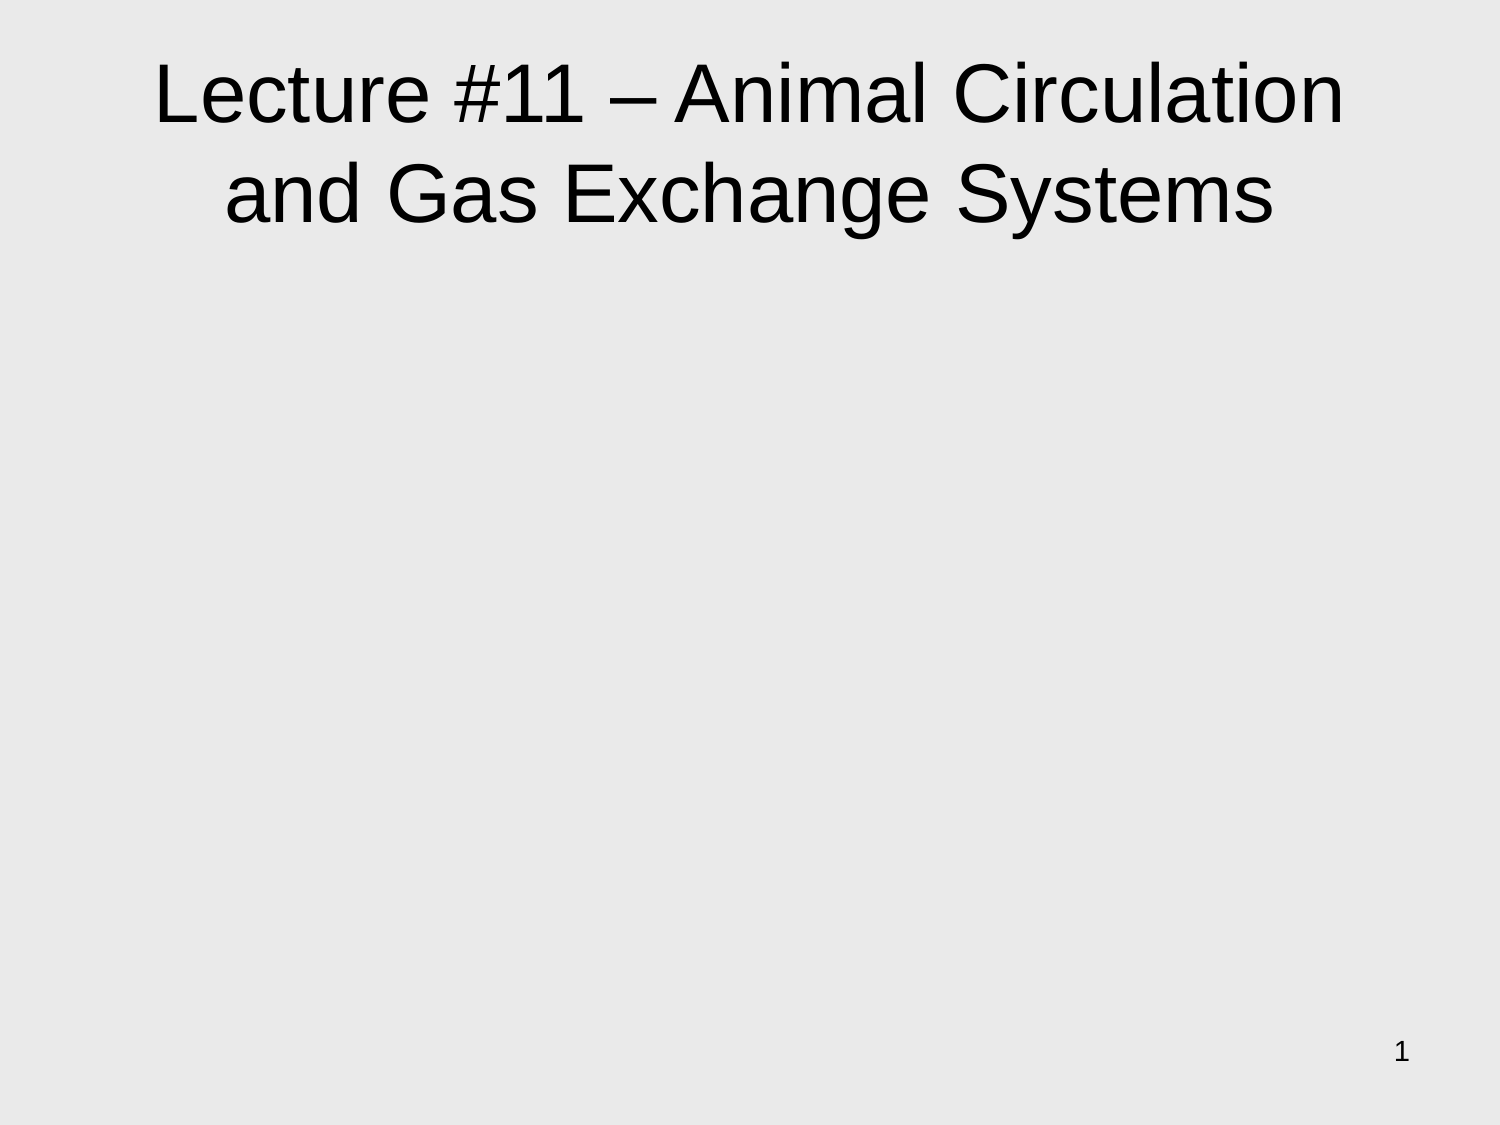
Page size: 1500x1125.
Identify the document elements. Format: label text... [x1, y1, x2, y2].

title Lecture #11 – Animal Circulation and Gas Exchange Systems [75, 45, 1425, 233]
slide_number 1 [1074, 1024, 1425, 1103]
